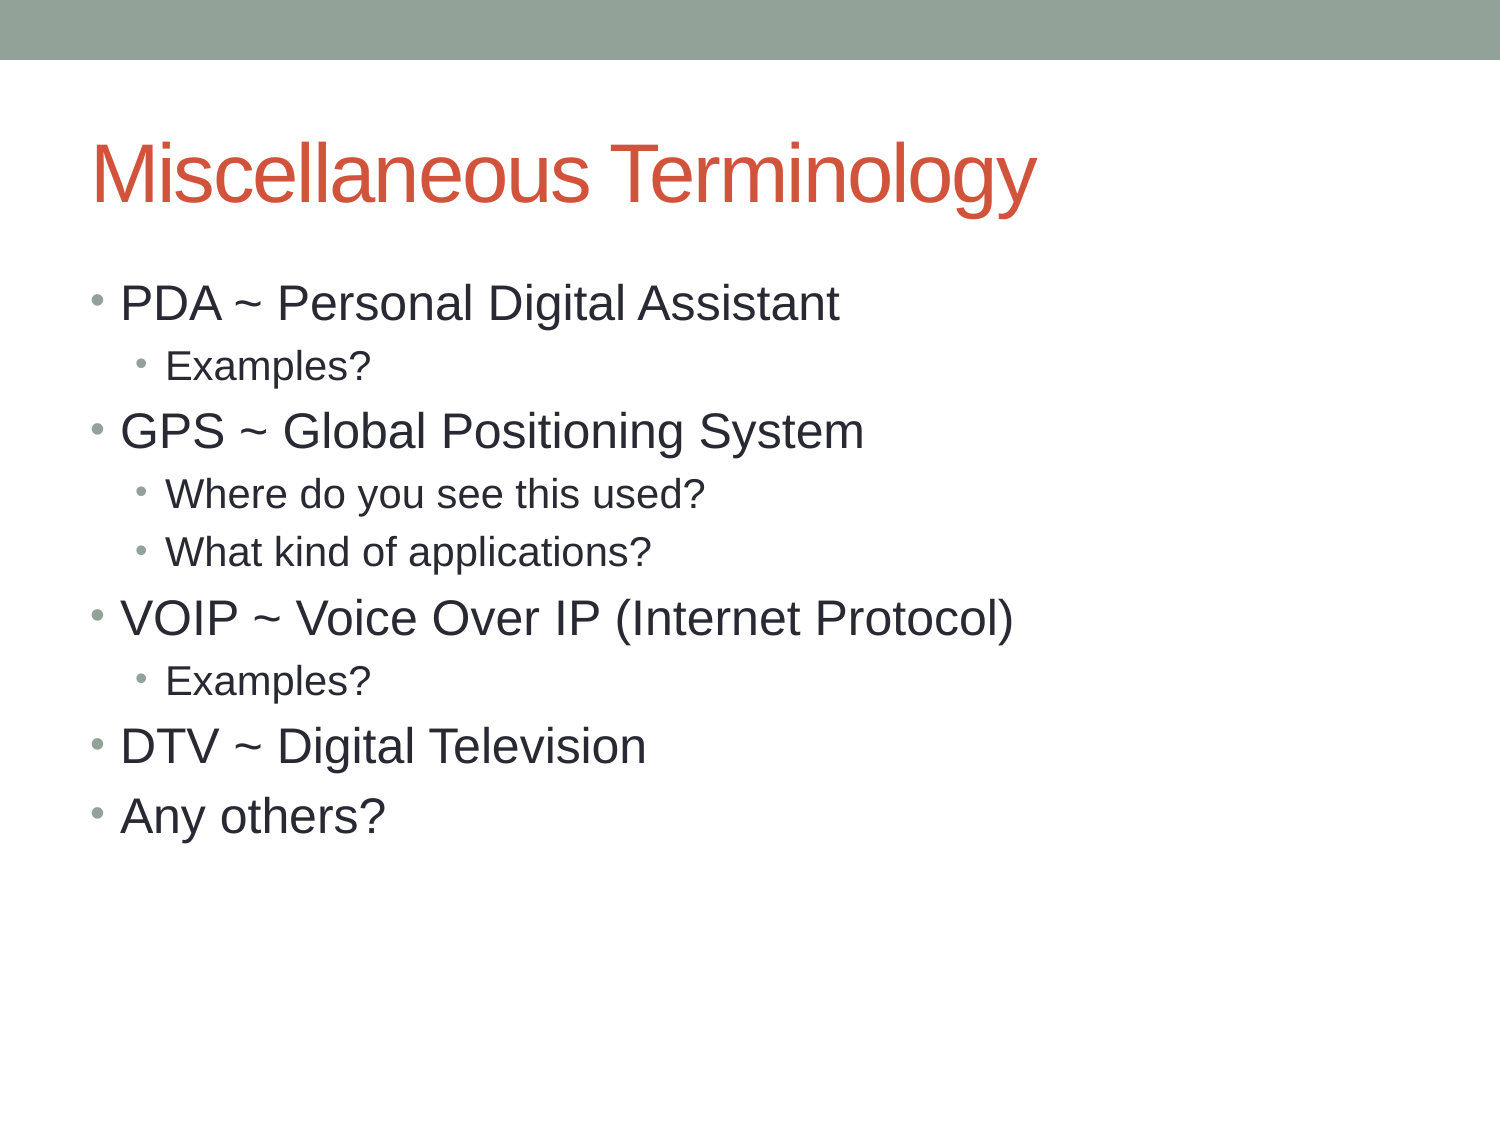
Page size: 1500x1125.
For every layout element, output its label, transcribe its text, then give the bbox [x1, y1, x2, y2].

title Miscellaneous Terminology [75, 87, 1425, 250]
list PDA ~ Personal Digital Assistant Examples? GPS ~ Global Positioning System Where do you see this used? What kind of applications? VOIP ~ Voice Over IP (Internet Protocol) Examples? DTV ~ Digital Television Any others? [75, 262, 1425, 1063]
